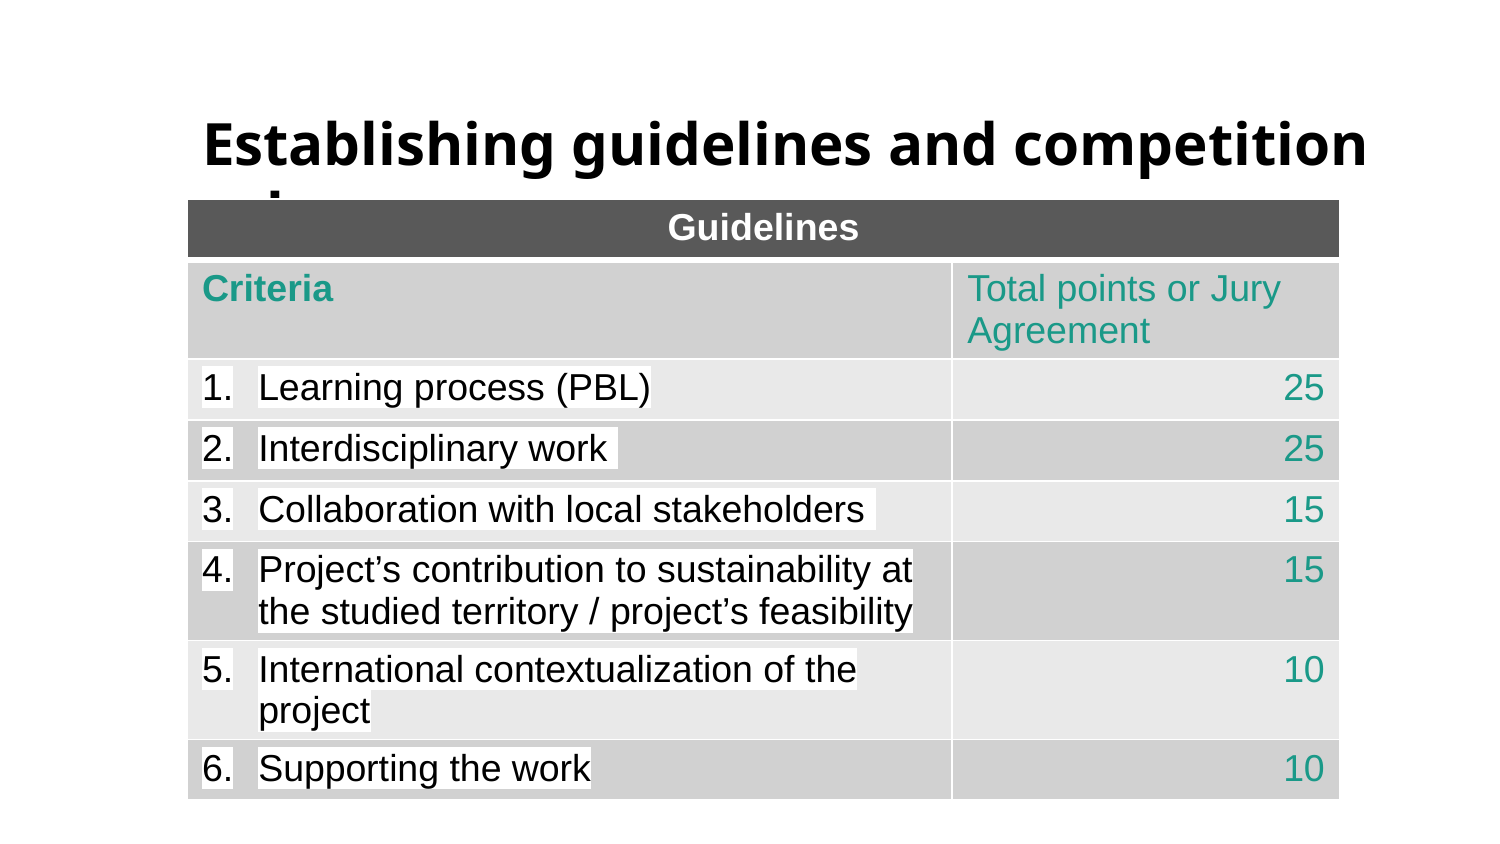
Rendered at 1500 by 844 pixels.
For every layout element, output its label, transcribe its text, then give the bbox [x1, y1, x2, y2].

table_cell 10 [953, 740, 1339, 799]
table_cell Learning process (PBL) [188, 360, 951, 419]
table_cell Total points or Jury Agreement [953, 263, 1339, 358]
table_cell 15 [953, 542, 1339, 640]
table_cell Project’s contribution to sustainability at the studied territory / project’s feasibility [188, 542, 951, 640]
table_cell Criteria [188, 263, 951, 358]
table_cell 15 [953, 482, 1339, 541]
table_header Guidelines [188, 200, 1339, 257]
table_cell 10 [953, 641, 1339, 739]
table_cell 25 [953, 421, 1339, 480]
table_cell Interdisciplinary work [188, 421, 951, 480]
table_cell 25 [953, 360, 1339, 419]
title Establishing guidelines and competition rules [187, 92, 1500, 181]
table_cell International contextualization of the project [188, 641, 951, 739]
table_cell Collaboration with local stakeholders [188, 482, 951, 541]
table_cell Supporting the work [188, 740, 951, 799]
